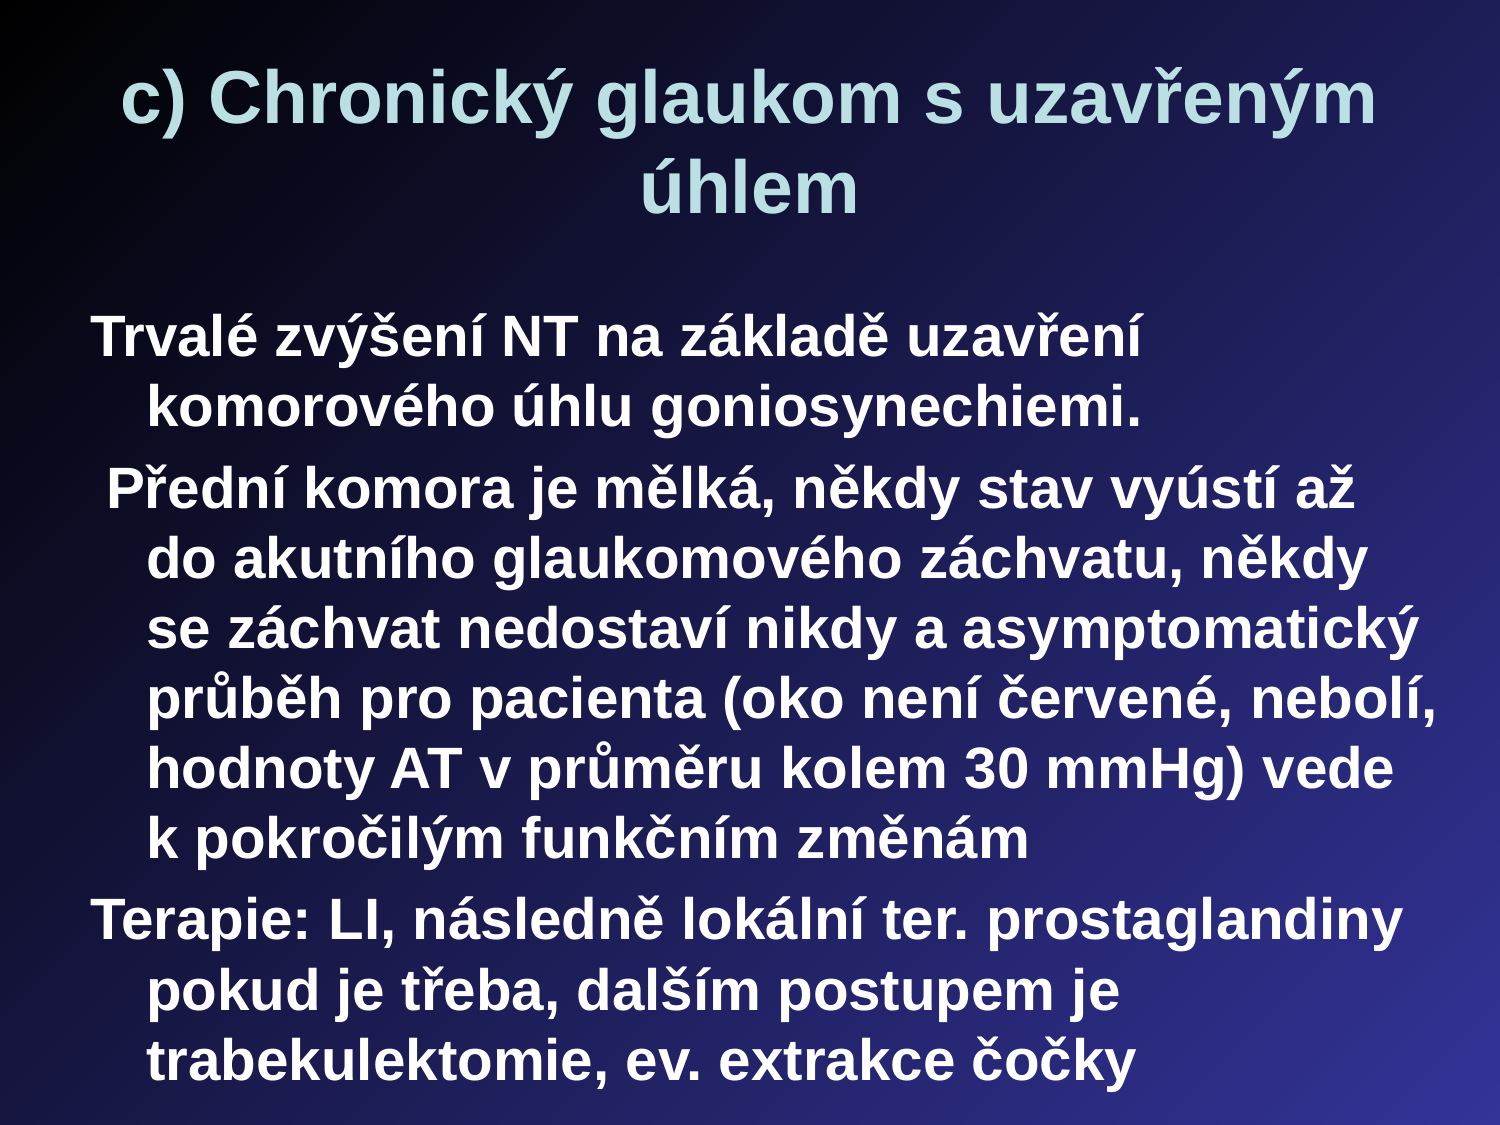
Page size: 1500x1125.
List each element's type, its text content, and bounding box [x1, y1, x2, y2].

list Trvalé zvýšení NT na základě uzavření komorového úhlu goniosynechiemi. Přední komora je mělká, někdy stav vyústí až do akutního glaukomového záchvatu, někdy se záchvat nedostaví nikdy a asymptomatický průběh pro pacienta (oko není červené, nebolí, hodnoty AT v průměru kolem 30 mmHg) vede k pokročilým funkčním změnám Terapie: LI, následně lokální ter. prostaglandiny pokud je třeba, dalším postupem je trabekulektomie, ev. extrakce čočky [74, 290, 1460, 1059]
title c) Chronický glaukom s uzavřeným úhlem [74, 44, 1426, 233]
